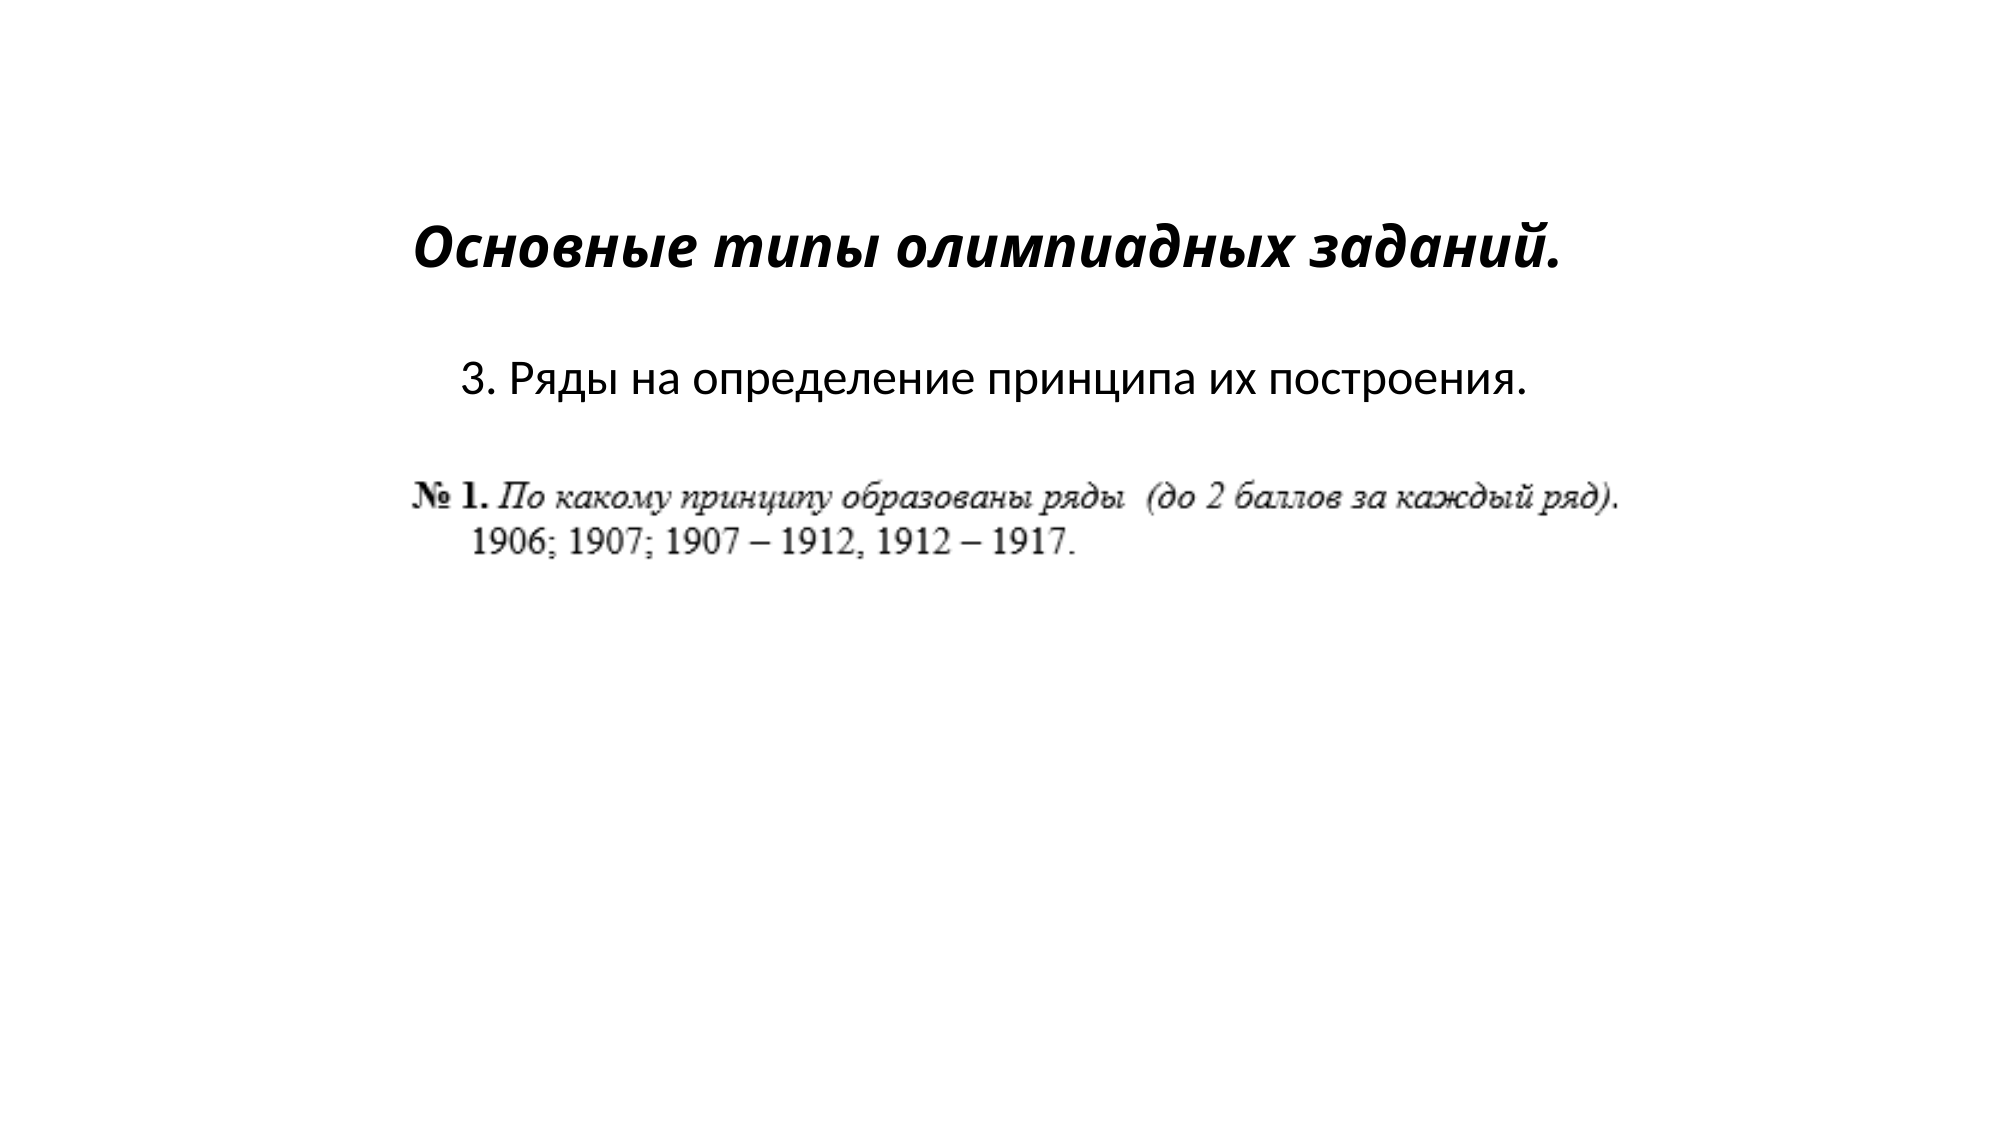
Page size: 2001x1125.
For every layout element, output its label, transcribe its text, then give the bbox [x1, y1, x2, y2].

picture [400, 467, 1627, 581]
title Основные типы олимпиадных заданий. [249, 184, 1750, 294]
subtitle 3. Ряды на определение принципа их построения. [249, 343, 1750, 1013]
